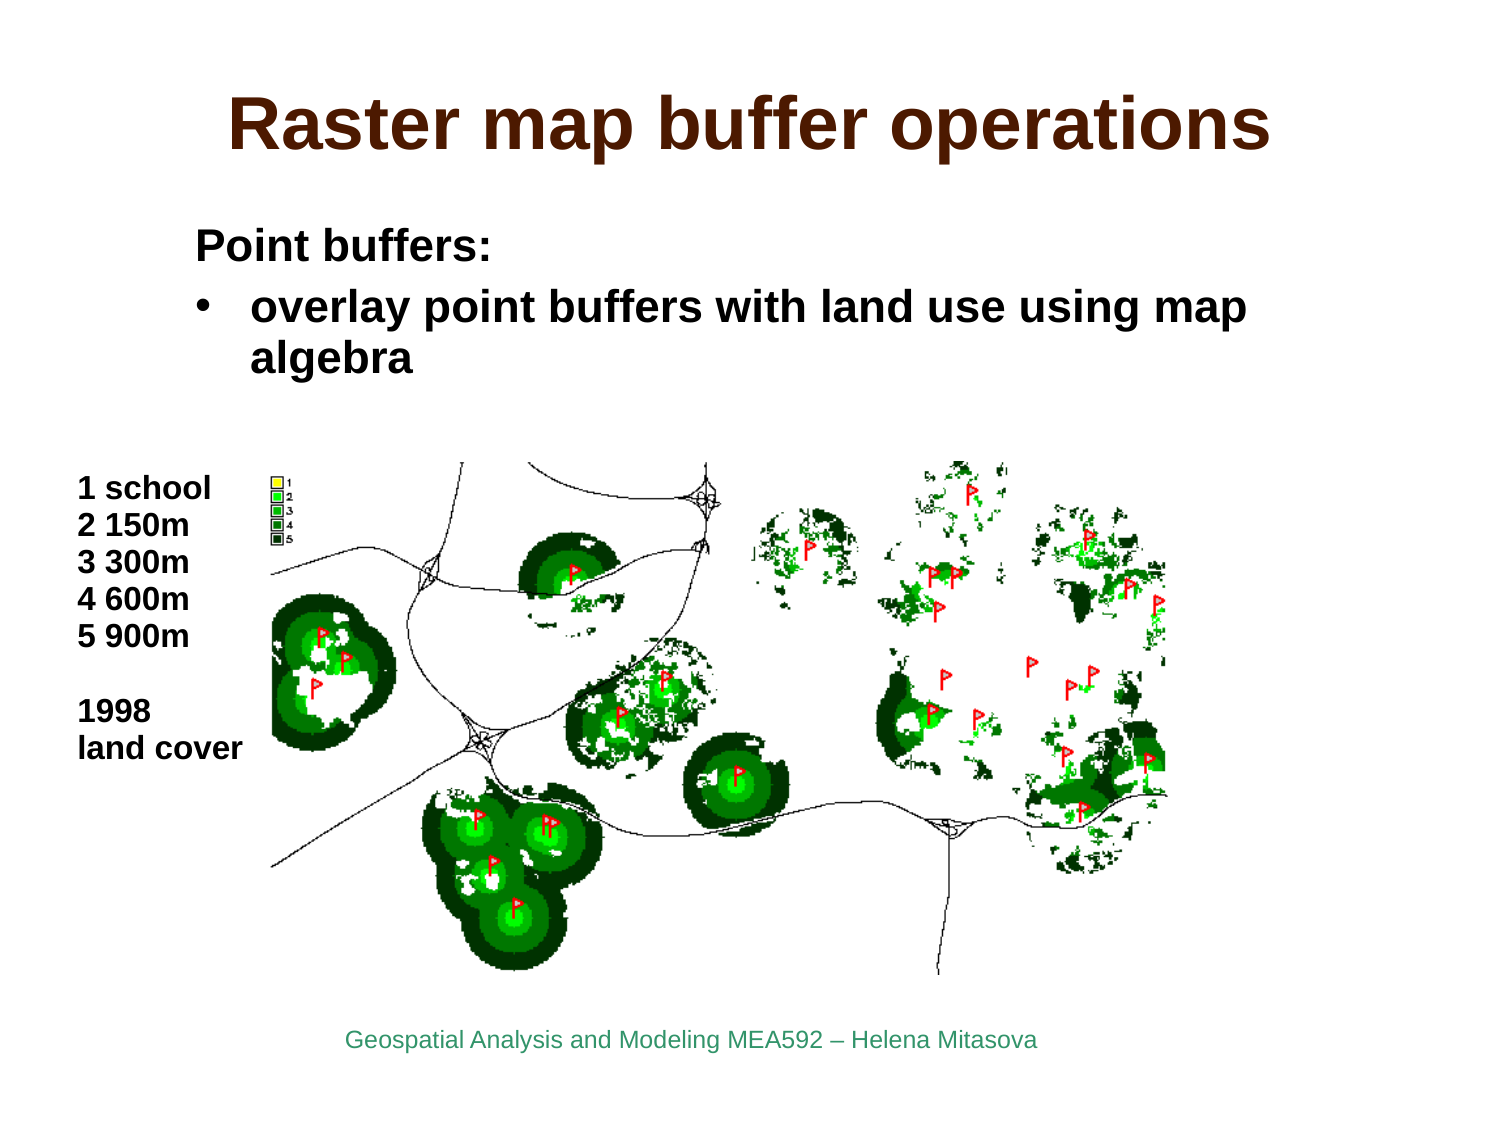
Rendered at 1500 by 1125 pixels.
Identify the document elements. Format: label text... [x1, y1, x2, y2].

list Point buffers: overlay point buffers with land use using map algebra [179, 213, 1343, 392]
picture [224, 461, 1216, 976]
text_box 1 school 2 150m 3 300m 4 600m 5 900m 1998 land cover [62, 462, 222, 774]
title Raster map buffer operations [112, 46, 1388, 203]
footer Geospatial Analysis and Modeling MEA592 – Helena Mitasova [329, 1020, 1199, 1125]
